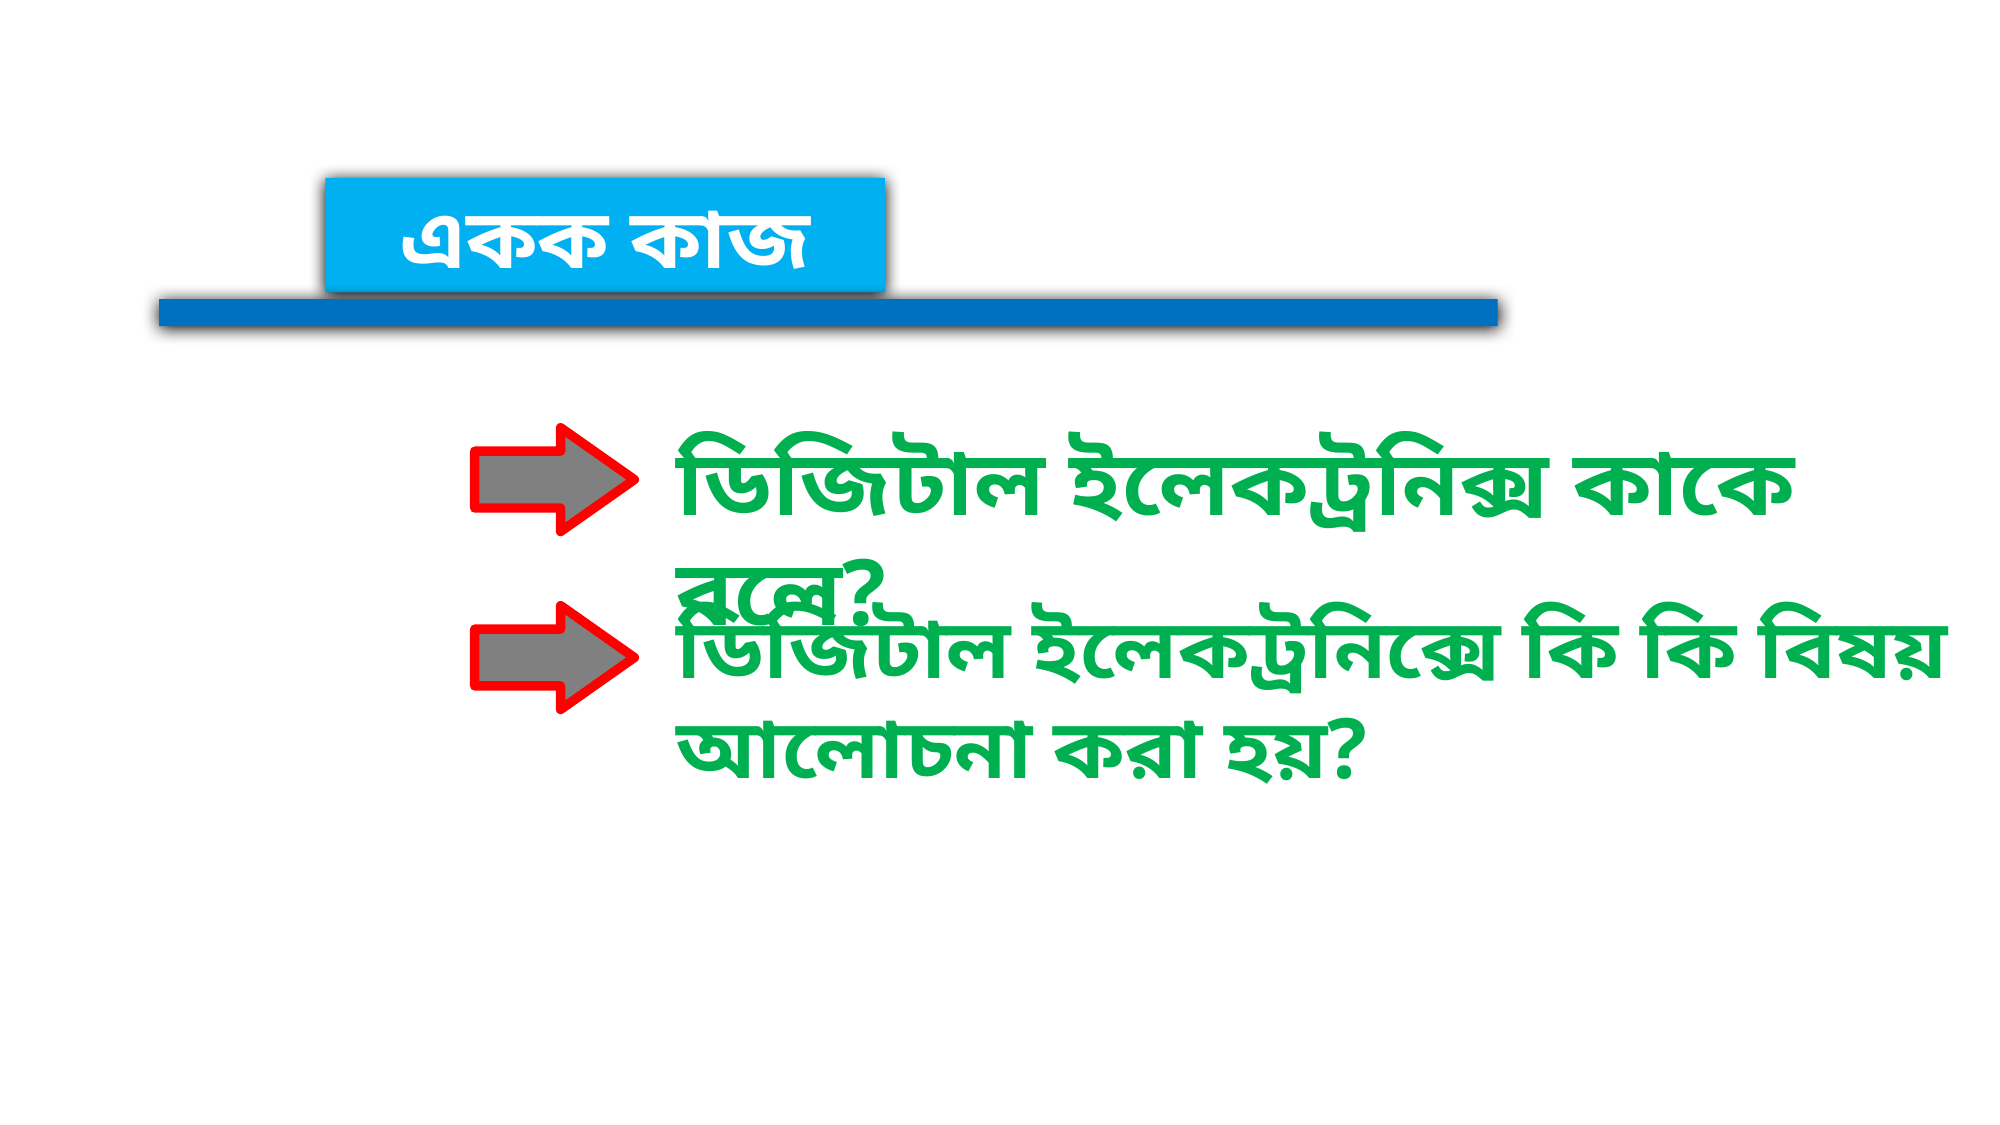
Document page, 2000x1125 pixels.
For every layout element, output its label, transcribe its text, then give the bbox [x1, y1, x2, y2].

text_box ডিজিটাল ইলেকট্রনিক্স কাকে বলে? [662, 416, 1881, 587]
text_box [472, 603, 637, 712]
text_box ডিজিটাল ইলেকট্রনিক্সে কি কি বিষয় আলোচনা করা হয়? [662, 587, 2000, 803]
text_box [472, 425, 637, 534]
text_box [158, 298, 1498, 327]
text_box একক কাজ [325, 177, 886, 286]
